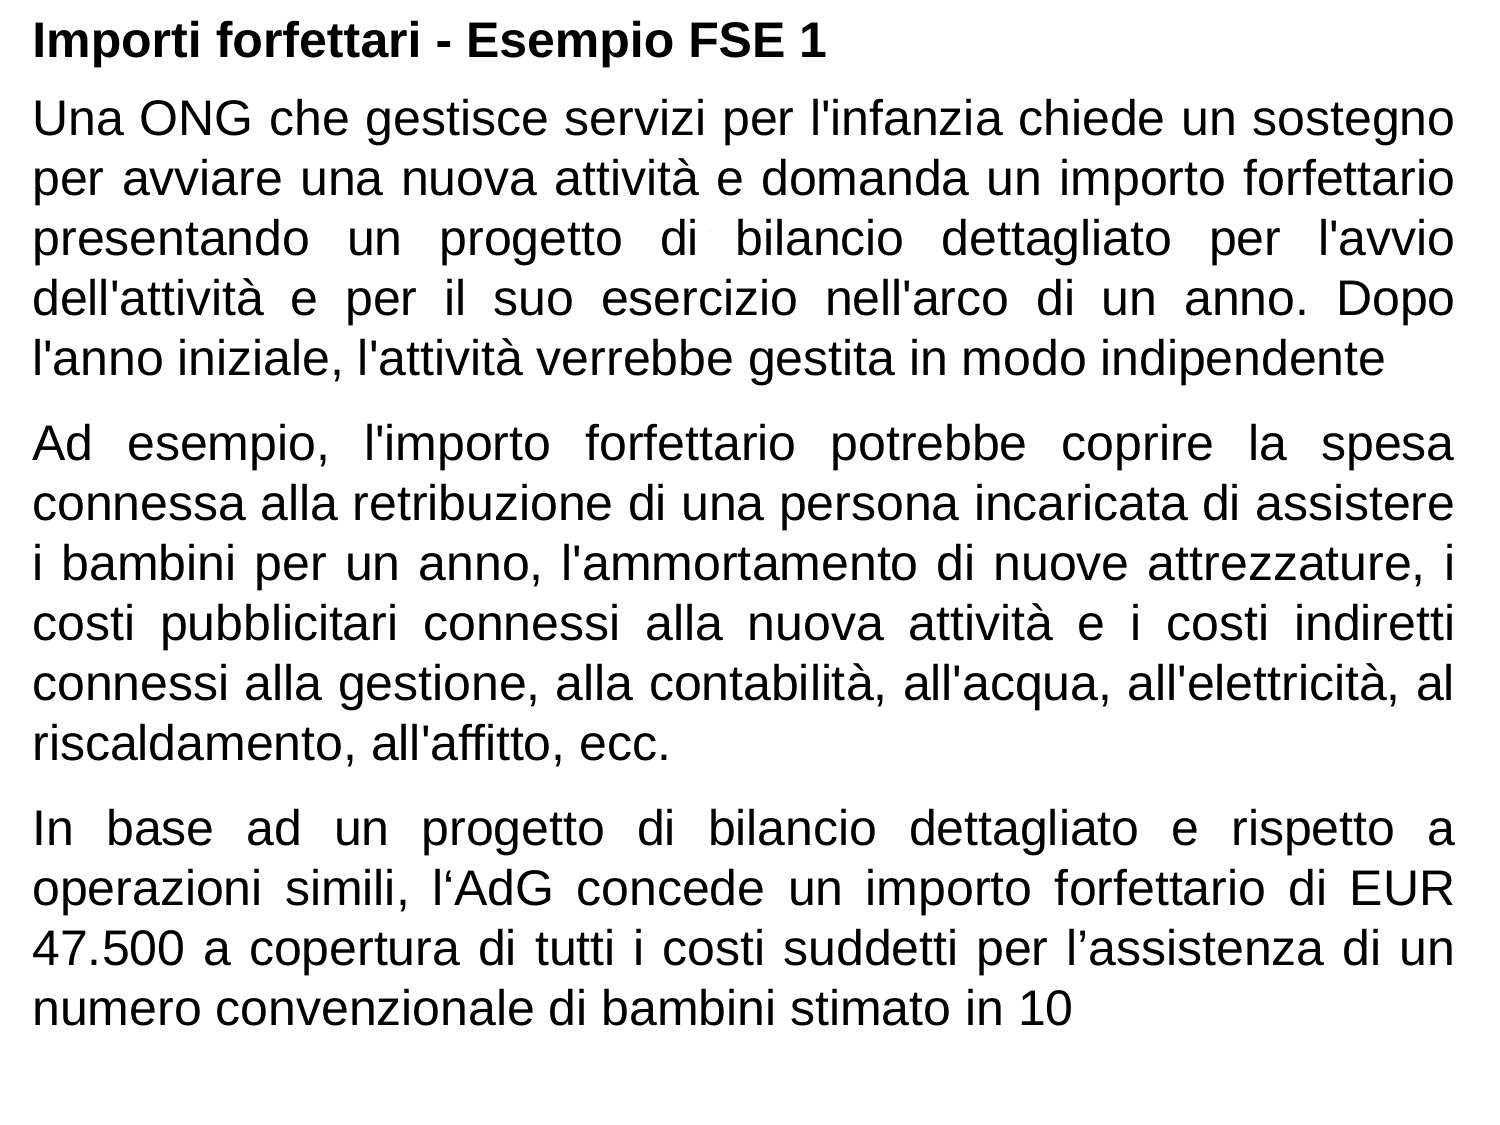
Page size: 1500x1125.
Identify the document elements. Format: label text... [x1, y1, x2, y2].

text_box Una ONG che gestisce servizi per l'infanzia chiede un sostegno per avviare una nuova attività e domanda un importo forfettario presentando un progetto di bilancio dettagliato per l'avvio dell'attività e per il suo esercizio nell'arco di un anno. Dopo l'anno iniziale, l'attività verrebbe gestita in modo indipendente Ad esempio, l'importo forfettario potrebbe coprire la spesa connessa alla retribuzione di una persona incaricata di assistere i bambini per un anno, l'ammortamento di nuove attrezzature, i costi pubblicitari connessi alla nuova attività e i costi indiretti connessi alla gestione, alla contabilità, all'acqua, all'elettricità, al riscaldamento, all'affitto, ecc. In base ad un progetto di bilancio dettagliato e rispetto a operazioni simili, l‘AdG concede un importo forfettario di EUR 47.500 a copertura di tutti i costi suddetti per l’assistenza di un numero convenzionale di bambini stimato in 10 [17, 78, 1471, 1043]
text_box Importi forfettari - Esempio FSE 1 [17, 0, 1444, 75]
